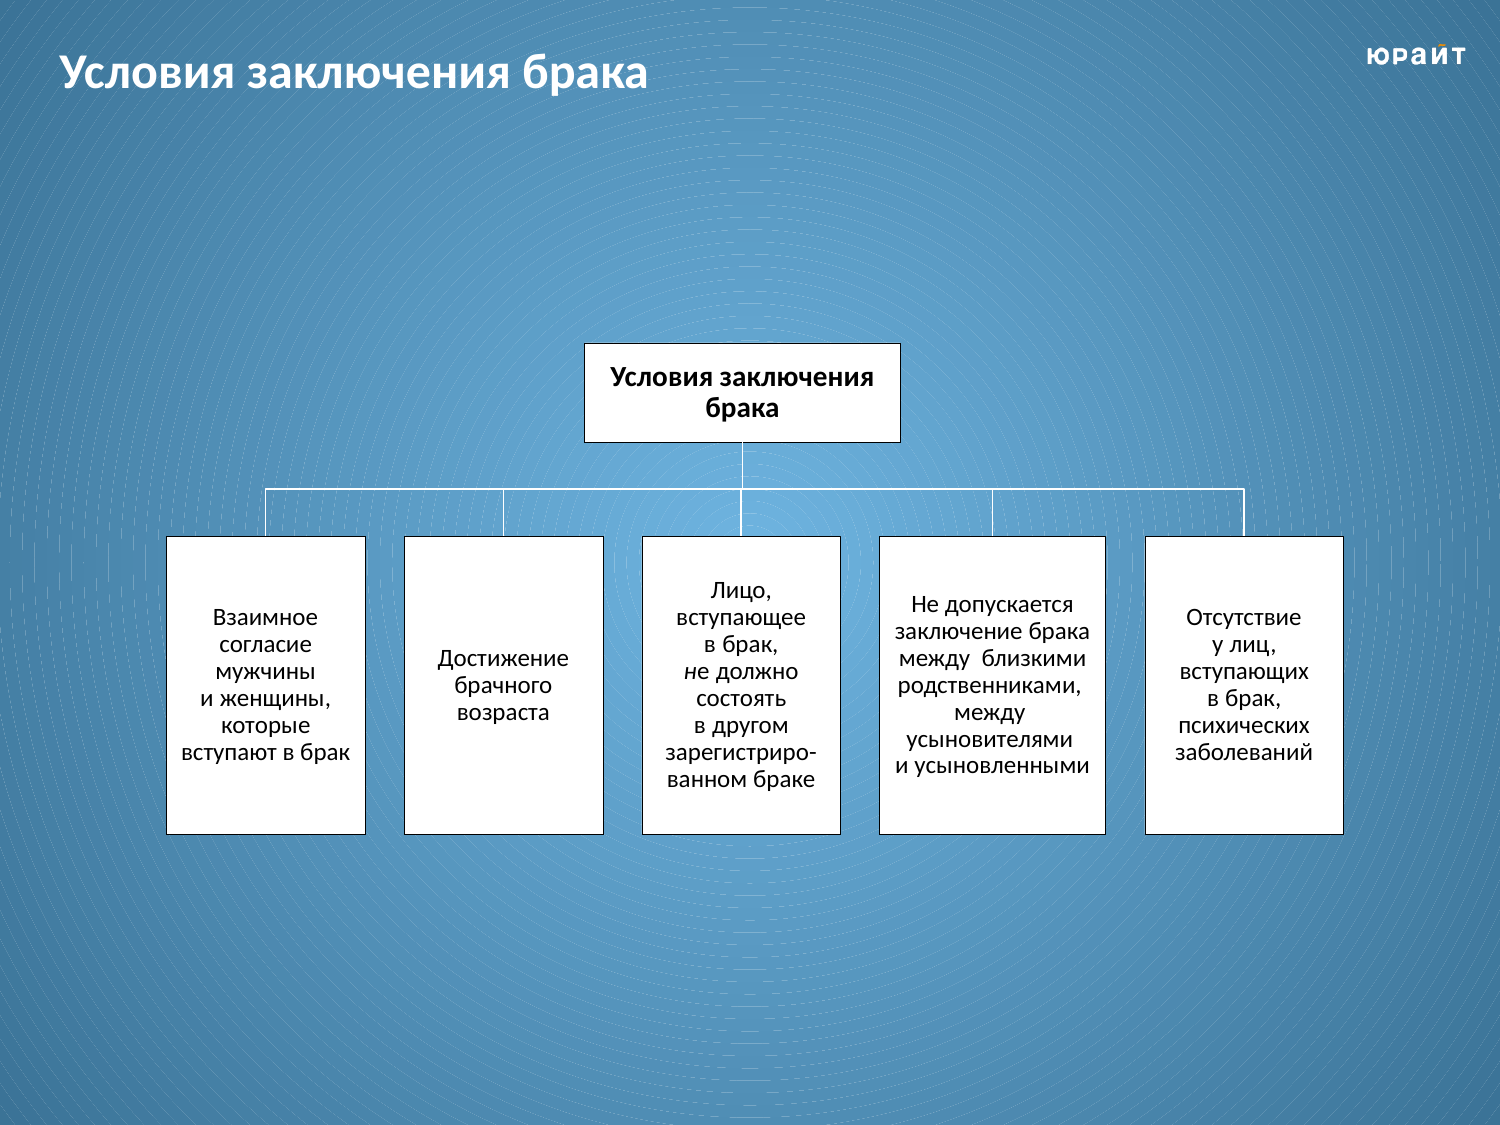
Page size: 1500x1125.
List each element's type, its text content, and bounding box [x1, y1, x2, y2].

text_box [820, 363, 915, 615]
text_box Условия заключения брака [44, 30, 665, 106]
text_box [946, 238, 1041, 741]
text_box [166, 535, 366, 835]
picture [1363, 42, 1467, 67]
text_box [575, 369, 671, 609]
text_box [1144, 535, 1344, 835]
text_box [879, 535, 1106, 835]
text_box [403, 535, 604, 835]
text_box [584, 342, 901, 443]
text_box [456, 250, 552, 728]
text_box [641, 535, 841, 835]
